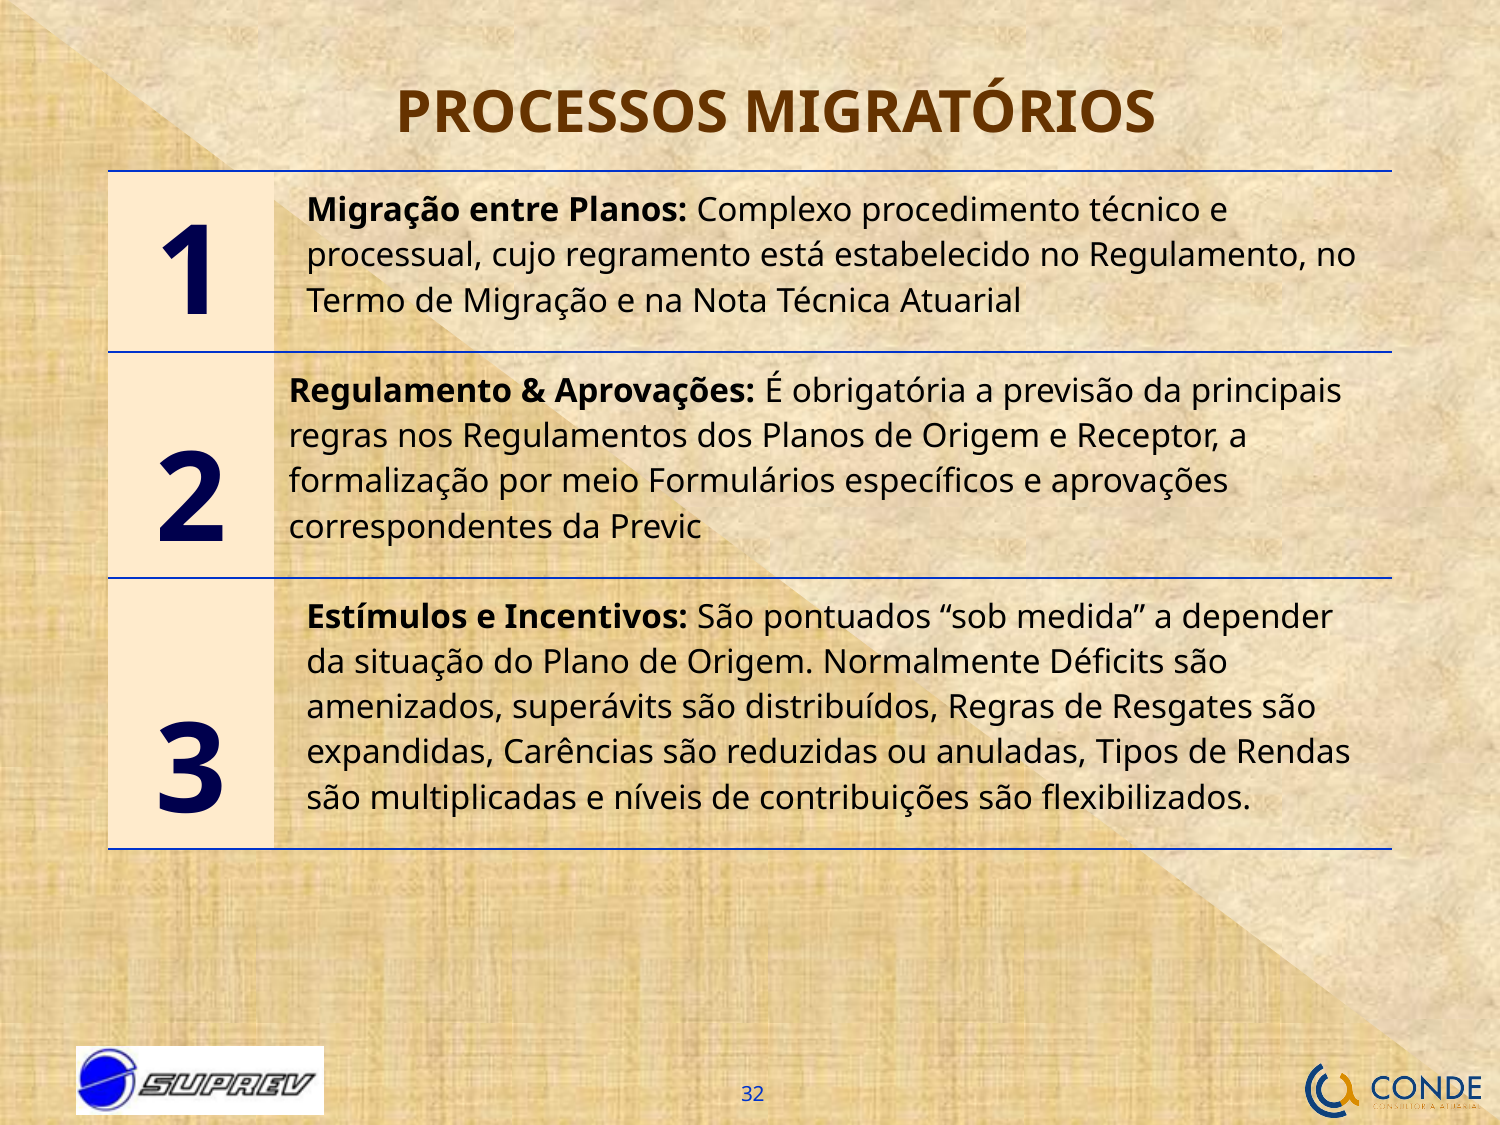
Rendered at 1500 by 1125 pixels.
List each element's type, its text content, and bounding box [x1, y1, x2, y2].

table_cell 2 [108, 353, 274, 577]
title PROCESSOS MIGRATÓRIOS [182, 30, 1371, 144]
table_cell Estímulos e Incentivos: São pontuados “sob medida” a depender da situação do Plano de Origem. Normalmente Déficits são amenizados, superávits são distribuídos, Regras de Resgates são expandidas, Carências são reduzidas ou anuladas, Tipos de Rendas são multiplicadas e níveis de contribuições são flexibilizados. [274, 579, 1392, 848]
table_header Migração entre Planos: Complexo procedimento técnico e processual, cujo regramento está estabelecido no Regulamento, no Termo de Migração e na Nota Técnica Atuarial [274, 172, 1392, 351]
table_header 1 [108, 172, 274, 351]
table_cell Regulamento & Aprovações: É obrigatória a previsão da principais regras nos Regulamentos dos Planos de Origem e Receptor, a formalização por meio Formulários específicos e aprovações correspondentes da Previc [274, 353, 1392, 577]
picture [0, 0, 1500, 1125]
table_cell 3 [108, 579, 274, 848]
